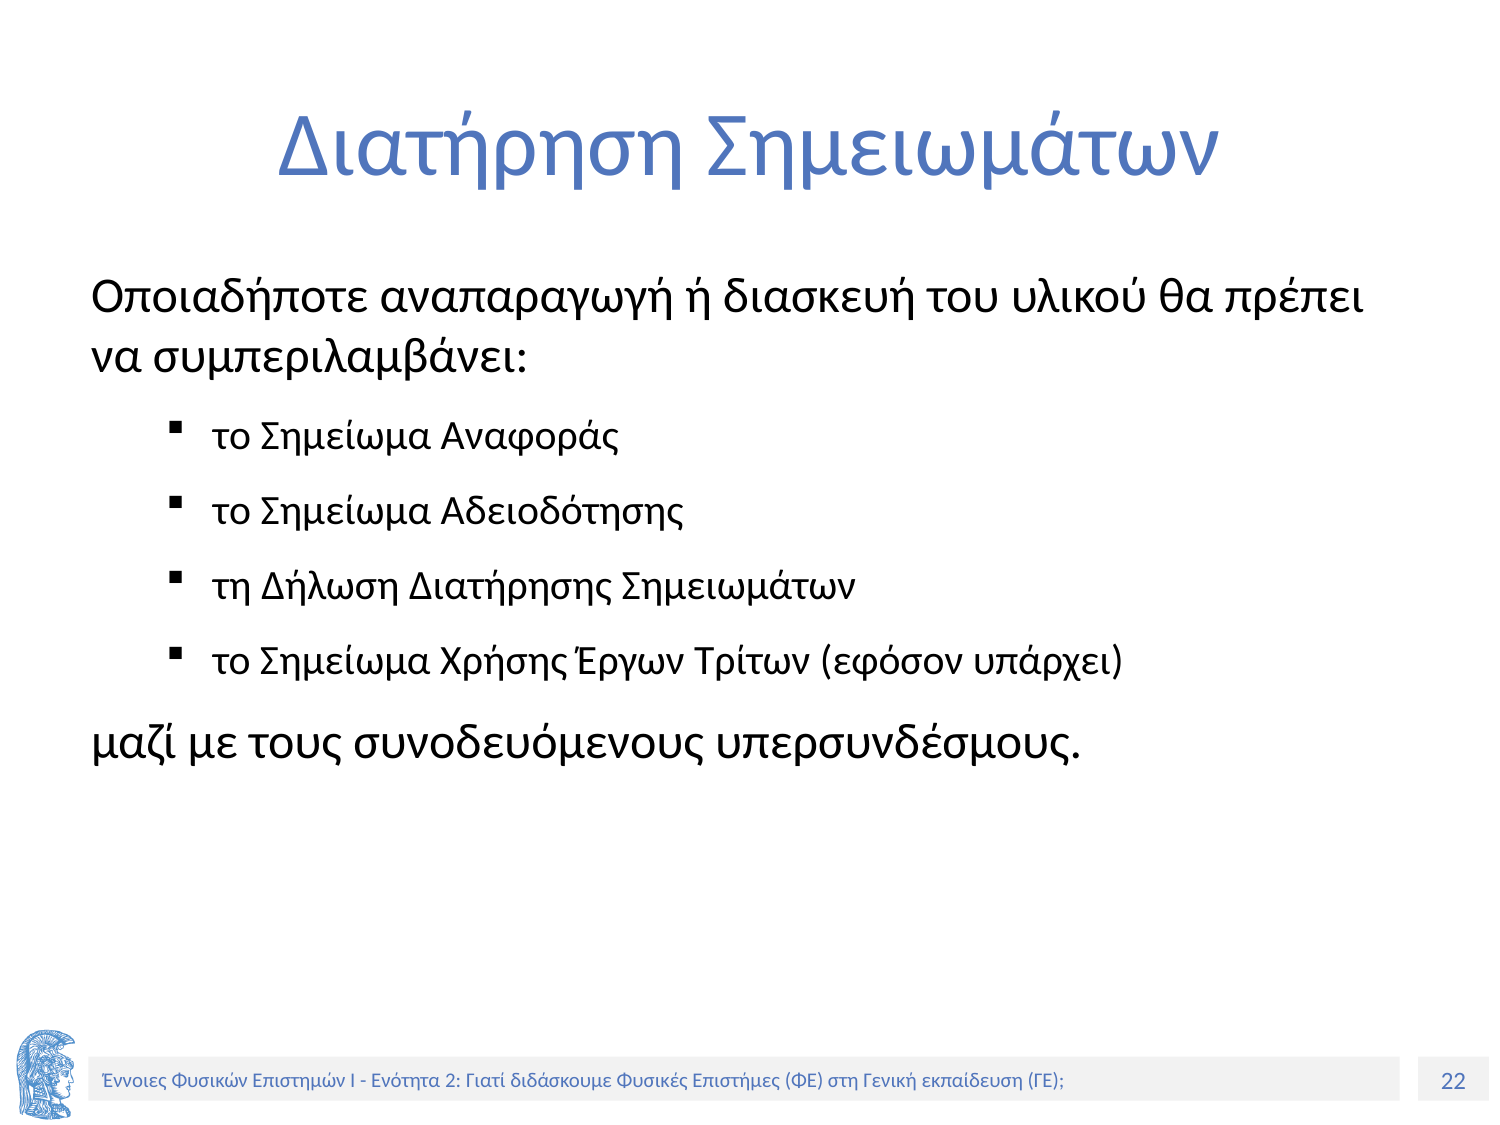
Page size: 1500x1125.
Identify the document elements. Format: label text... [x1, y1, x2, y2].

list Οποιαδήποτε αναπαραγωγή ή διασκευή του υλικού θα πρέπει να συμπεριλαμβάνει: το Σημείωμα Αναφοράς το Σημείωμα Αδειοδότησης τη Δήλωση Διατήρησης Σημειωμάτων το Σημείωμα Χρήσης Έργων Τρίτων (εφόσον υπάρχει) μαζί με τους συνοδευόμενους υπερσυνδέσμους. [76, 255, 1427, 998]
title Διατήρηση Σημειωμάτων [75, 45, 1425, 233]
picture [9, 1026, 81, 1120]
